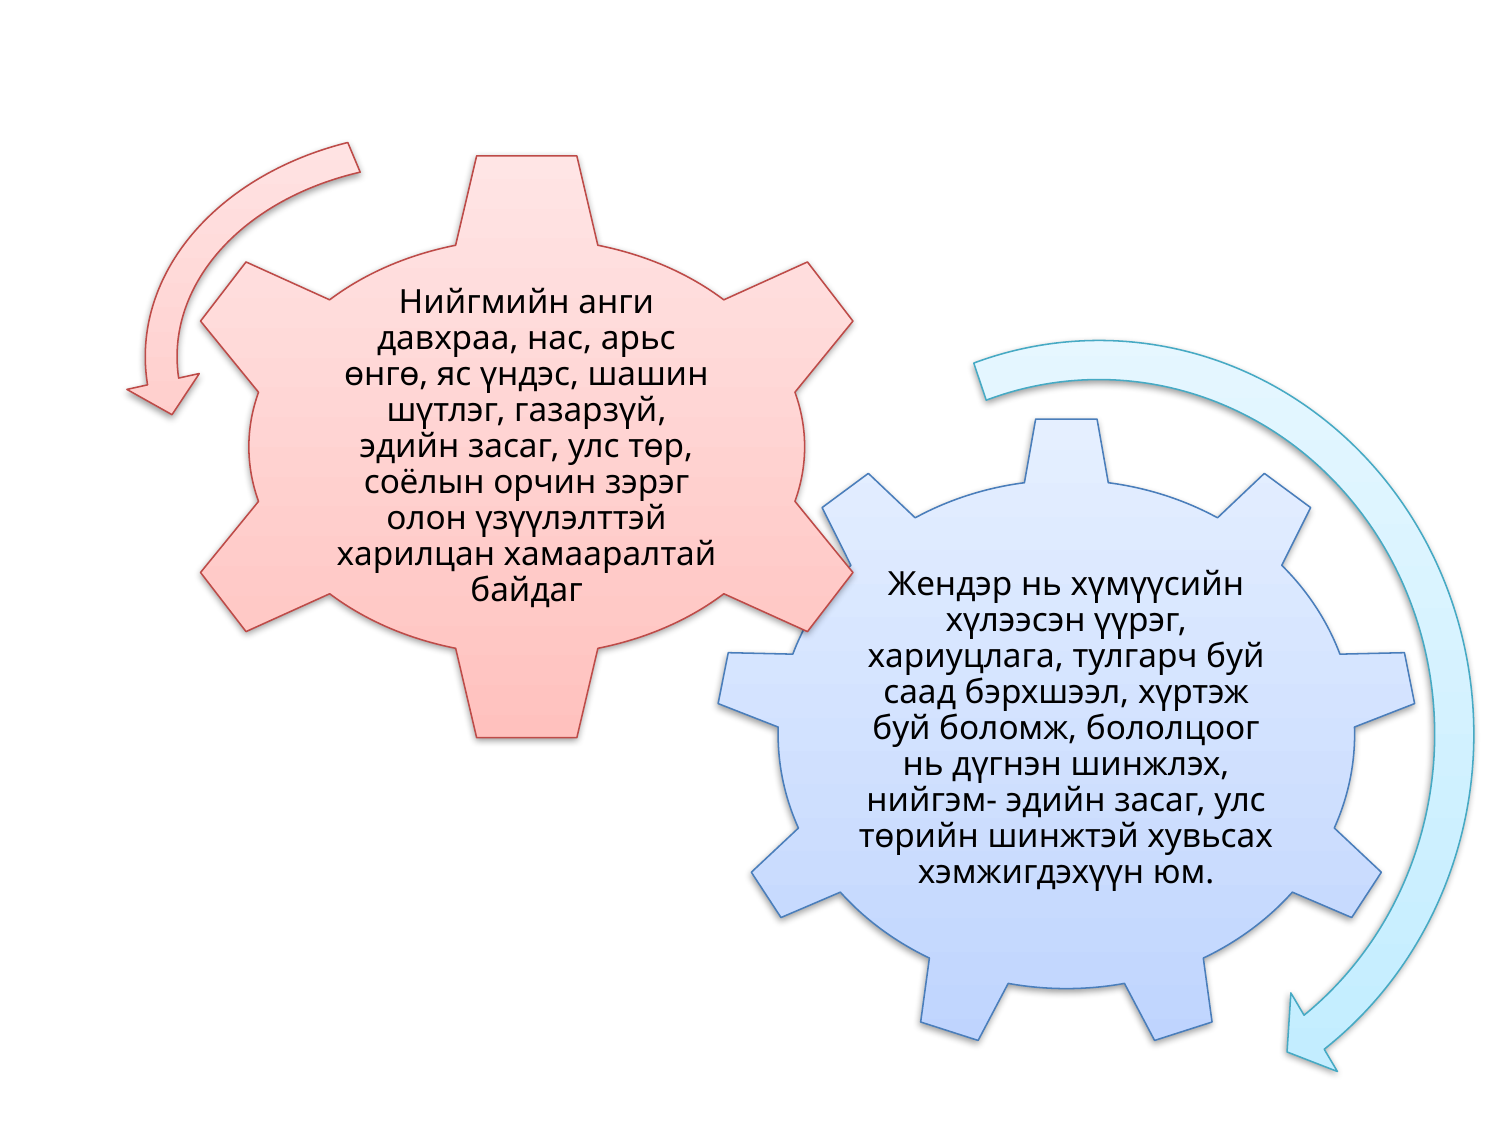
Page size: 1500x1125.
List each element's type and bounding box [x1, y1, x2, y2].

list [88, 89, 1439, 1053]
